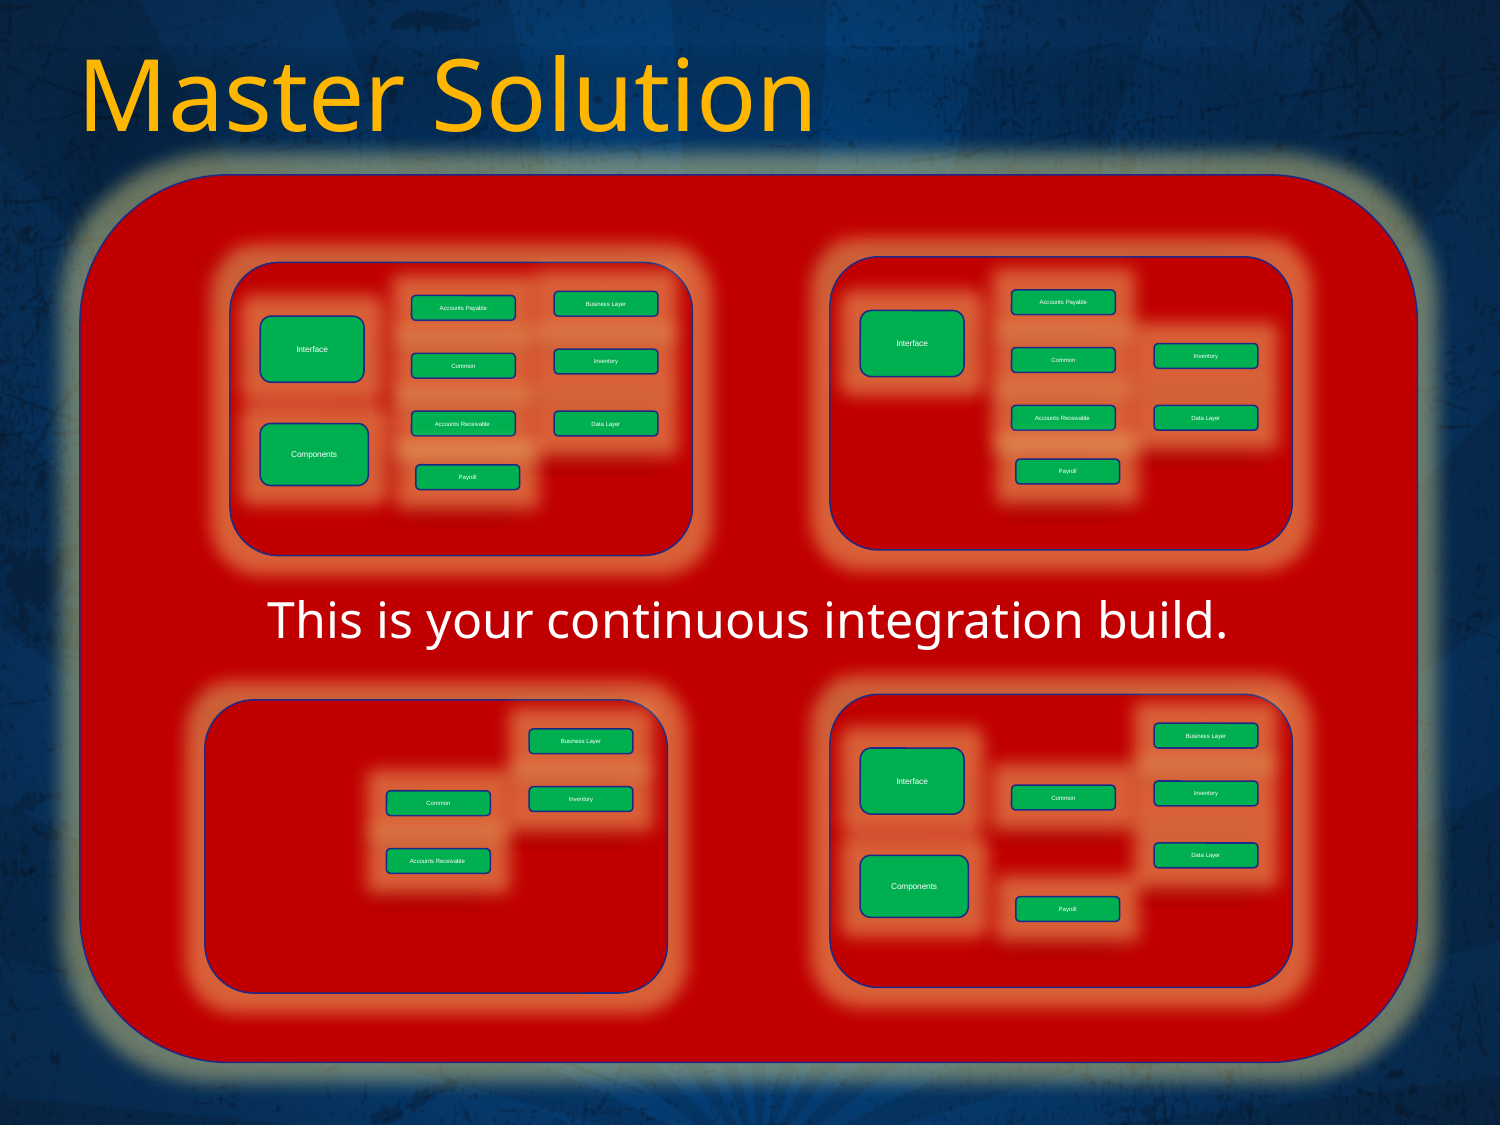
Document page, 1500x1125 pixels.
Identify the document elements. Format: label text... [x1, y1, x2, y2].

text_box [229, 262, 693, 556]
text_box C:\Dev\MyApp [200, 234, 722, 585]
picture [0, 0, 1500, 1125]
title Master Solution [62, 37, 1438, 161]
text_box C:\Dev\MyApp [175, 671, 697, 1023]
text_box C:\Dev\MyApp [800, 228, 1322, 581]
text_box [204, 699, 668, 994]
text_box This is your continuous integration build. [79, 174, 1418, 1063]
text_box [829, 694, 1293, 988]
text_box C:\Dev\MyApp [800, 665, 1322, 1018]
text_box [829, 256, 1293, 551]
